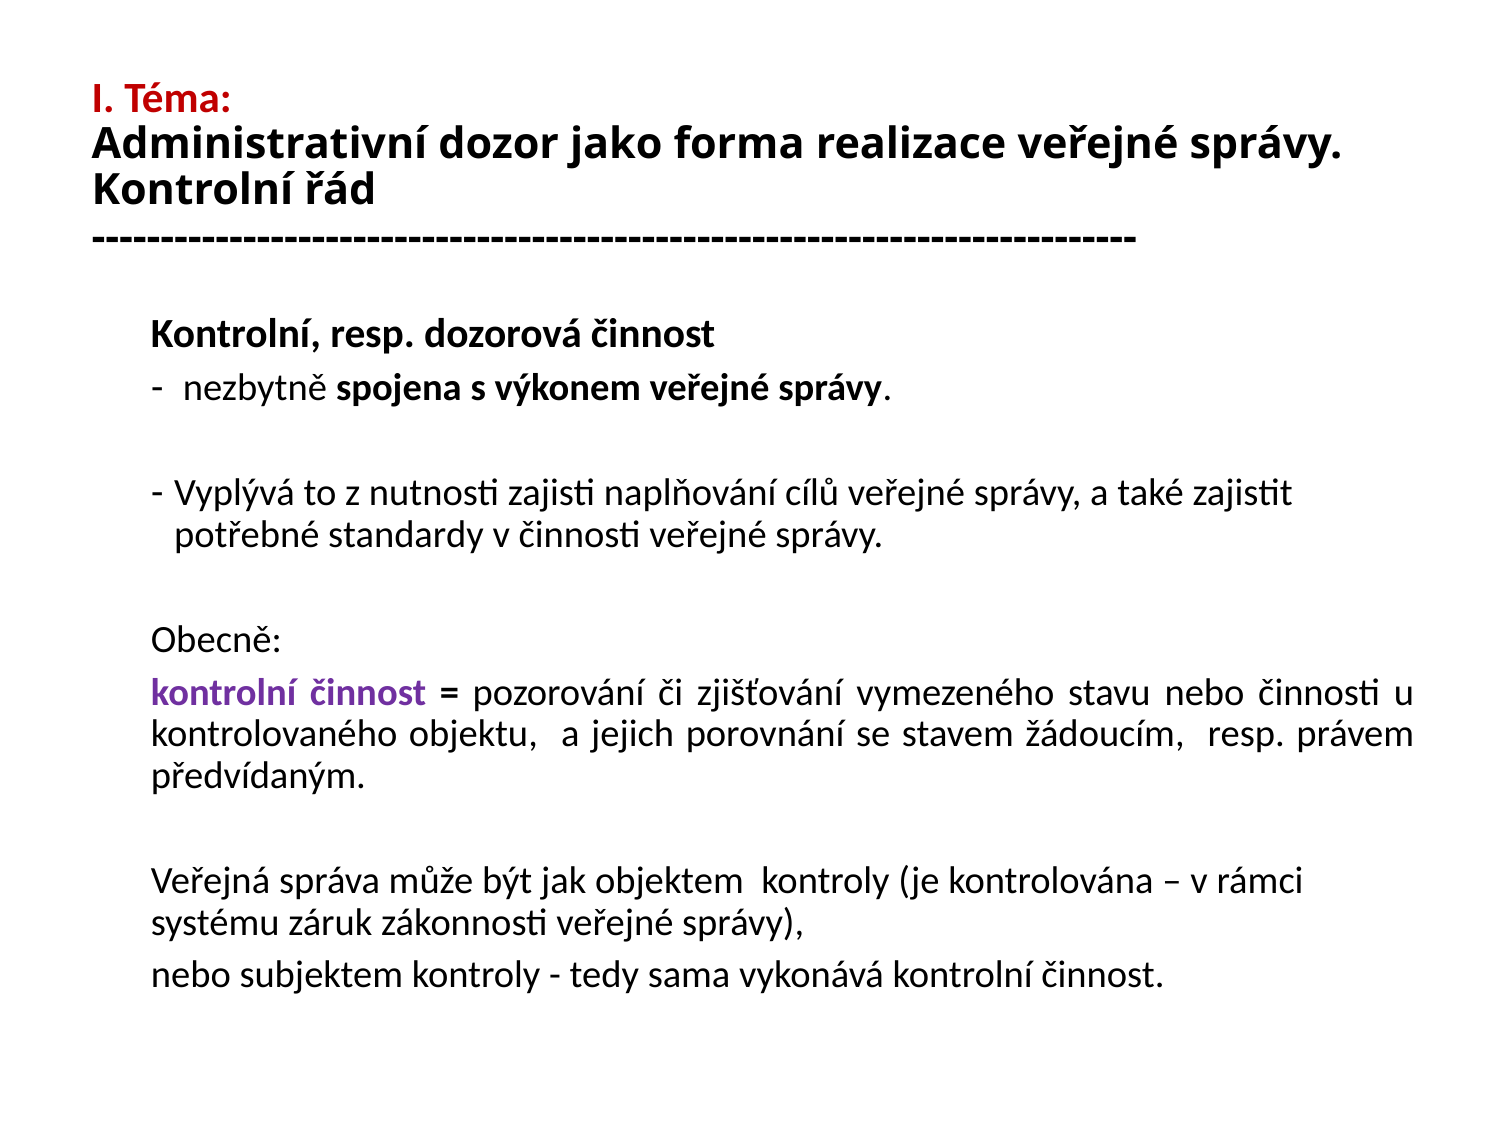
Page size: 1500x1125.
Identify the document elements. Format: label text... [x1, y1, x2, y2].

title I. Téma: Administrativní dozor jako forma realizace veřejné správy. Kontrolní řád ---------------------------------------------------------------------------- [76, 42, 1371, 433]
list Kontrolní, resp. dozorová činnost nezbytně spojena s výkonem veřejné správy. Vyplývá to z nutnosti zajisti naplňování cílů veřejné správy, a také zajistit potřebné standardy v činnosti veřejné správy. Obecně: kontrolní činnost = pozorování či zjišťování vymezeného stavu nebo činnosti u kontrolovaného objektu, a jejich porovnání se stavem žádoucím, resp. právem předvídaným. Veřejná správa může být jak objektem kontroly (je kontrolována – v rámci systému záruk zákonnosti veřejné správy), nebo subjektem kontroly - tedy sama vykonává kontrolní činnost. [135, 243, 1430, 1014]
